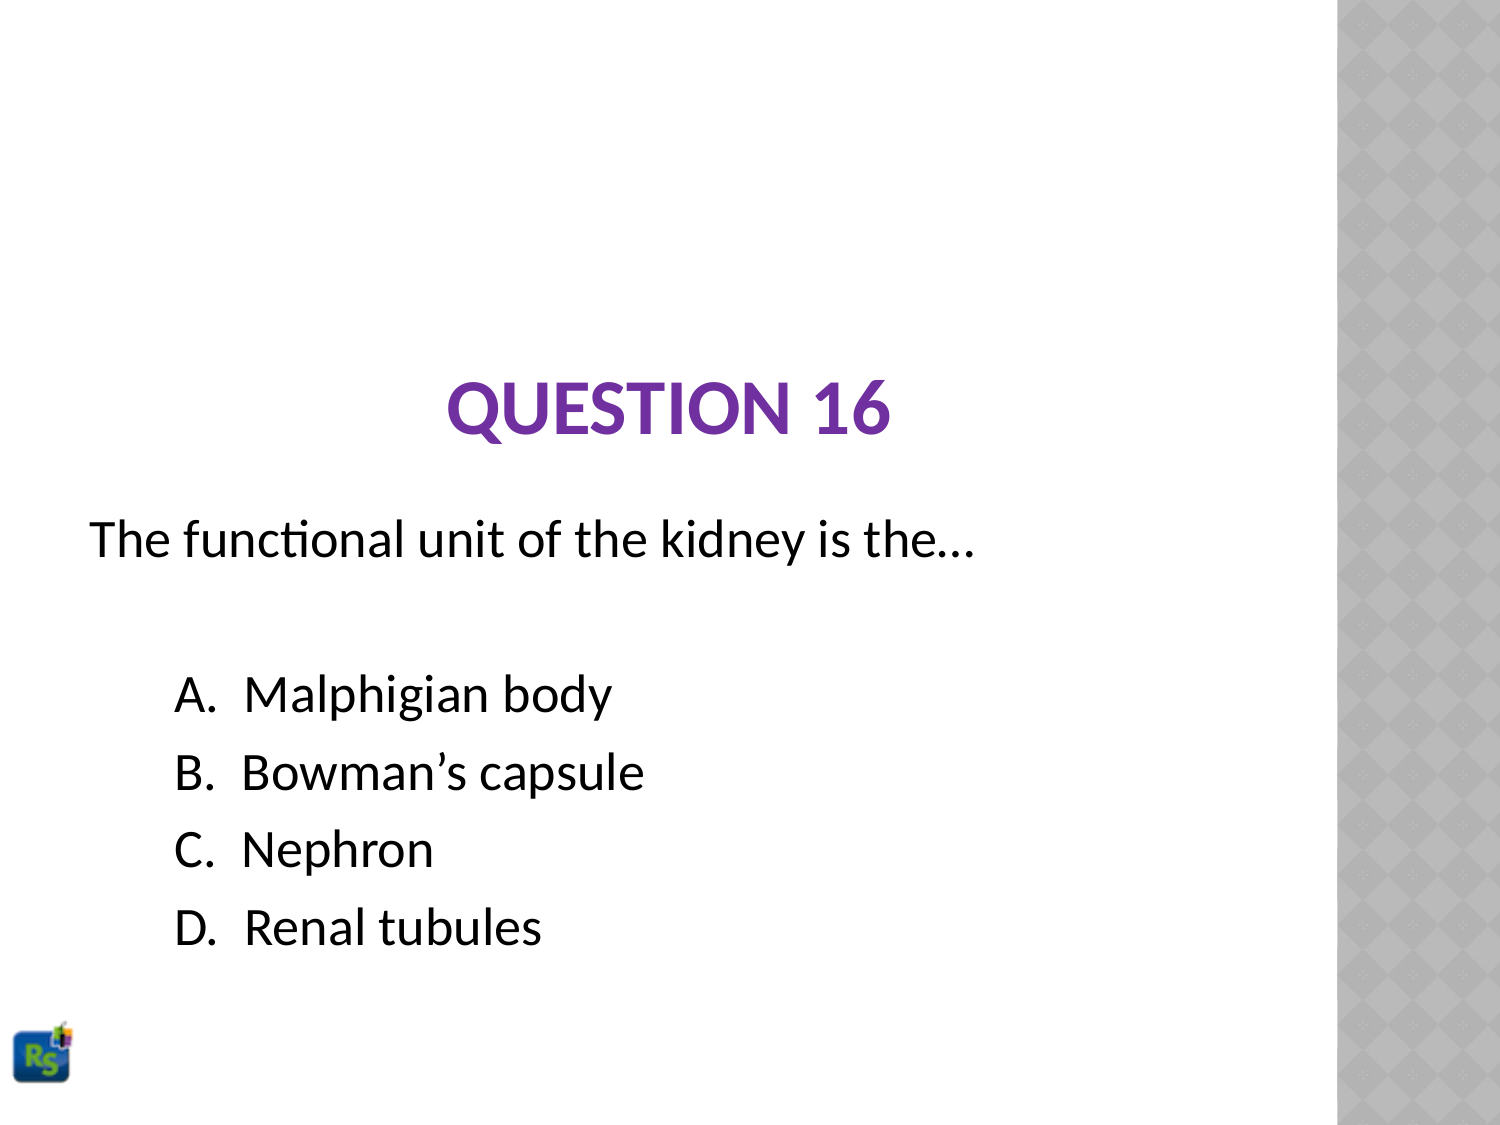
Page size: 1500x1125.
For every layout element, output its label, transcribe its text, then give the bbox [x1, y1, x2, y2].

list The functional unit of the kidney is the… A. Malphigian body B. Bowman’s capsule C. Nephron D. Renal tubules [75, 264, 1263, 1059]
picture [9, 1020, 78, 1086]
